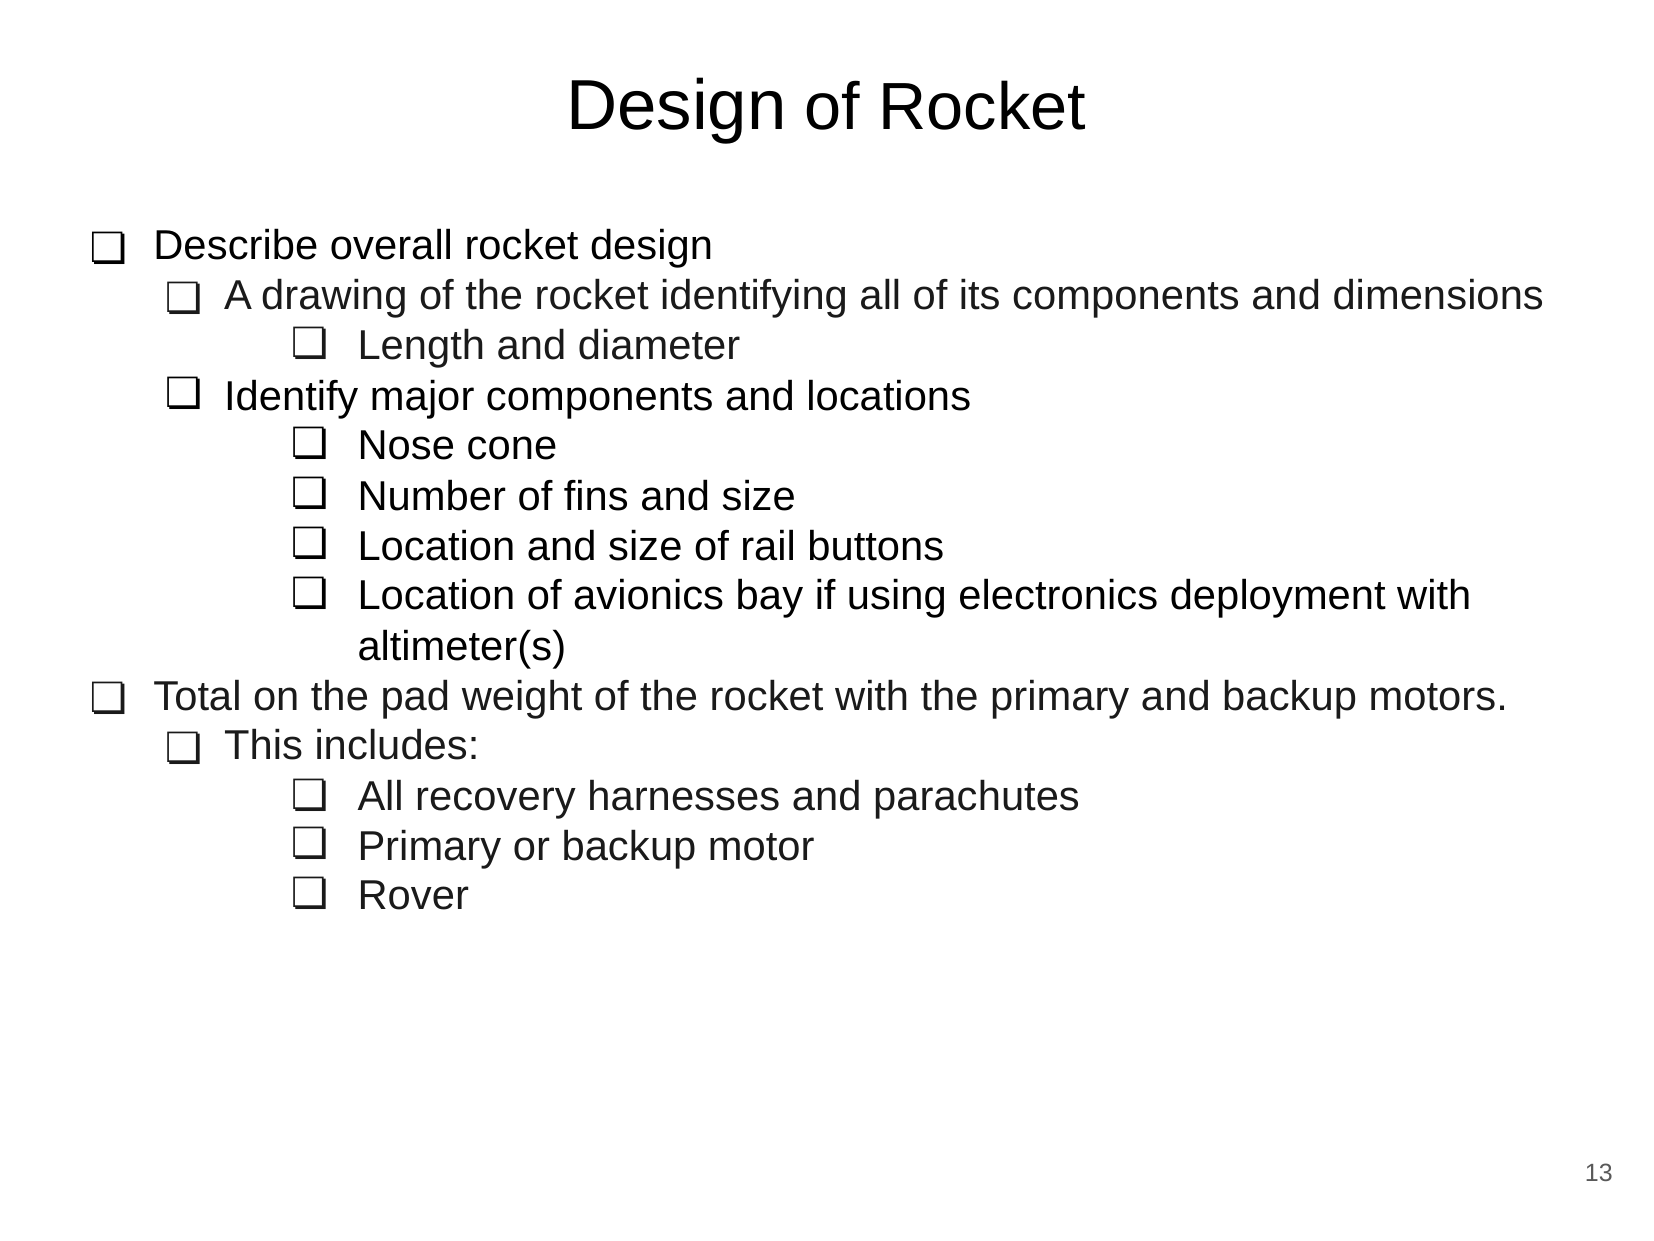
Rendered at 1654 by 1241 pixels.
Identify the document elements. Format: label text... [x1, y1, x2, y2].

slide_number ‹#› [1532, 1124, 1632, 1220]
title Design of Rocket [82, 49, 1571, 158]
list Describe overall rocket design A drawing of the rocket identifying all of its components and dimensions Length and diameter Identify major components and locations Nose cone Number of fins and size Location and size of rail buttons Location of avionics bay if using electronics deployment with altimeter(s) Total on the pad weight of the rocket with the primary and backup motors. This includes: All recovery harnesses and parachutes Primary or backup motor Rover [82, 214, 1571, 1014]
